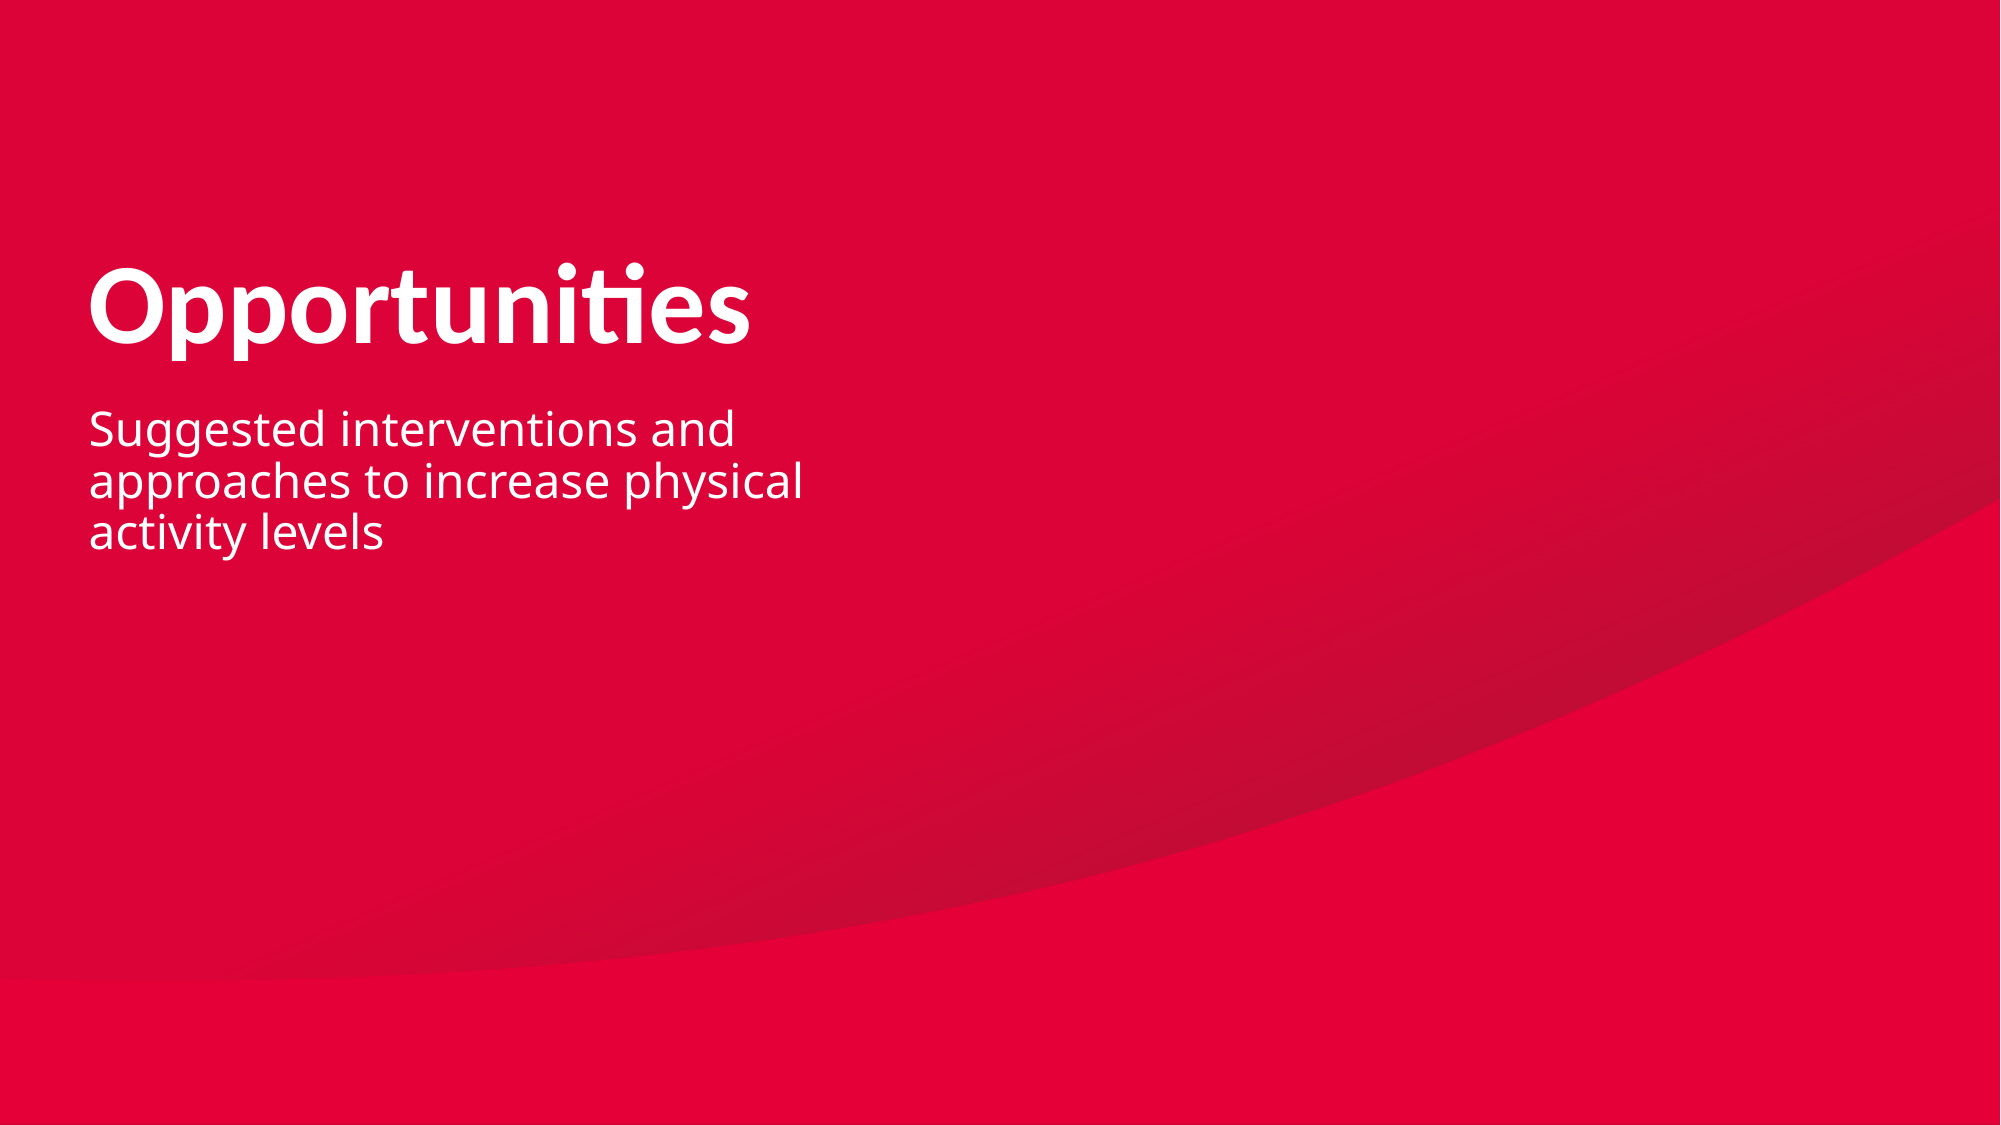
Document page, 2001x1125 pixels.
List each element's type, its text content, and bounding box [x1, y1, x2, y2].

title Opportunities [88, 245, 1235, 460]
picture [0, 0, 2001, 1125]
list Suggested interventions and approaches to increase physical activity levels [88, 405, 910, 533]
